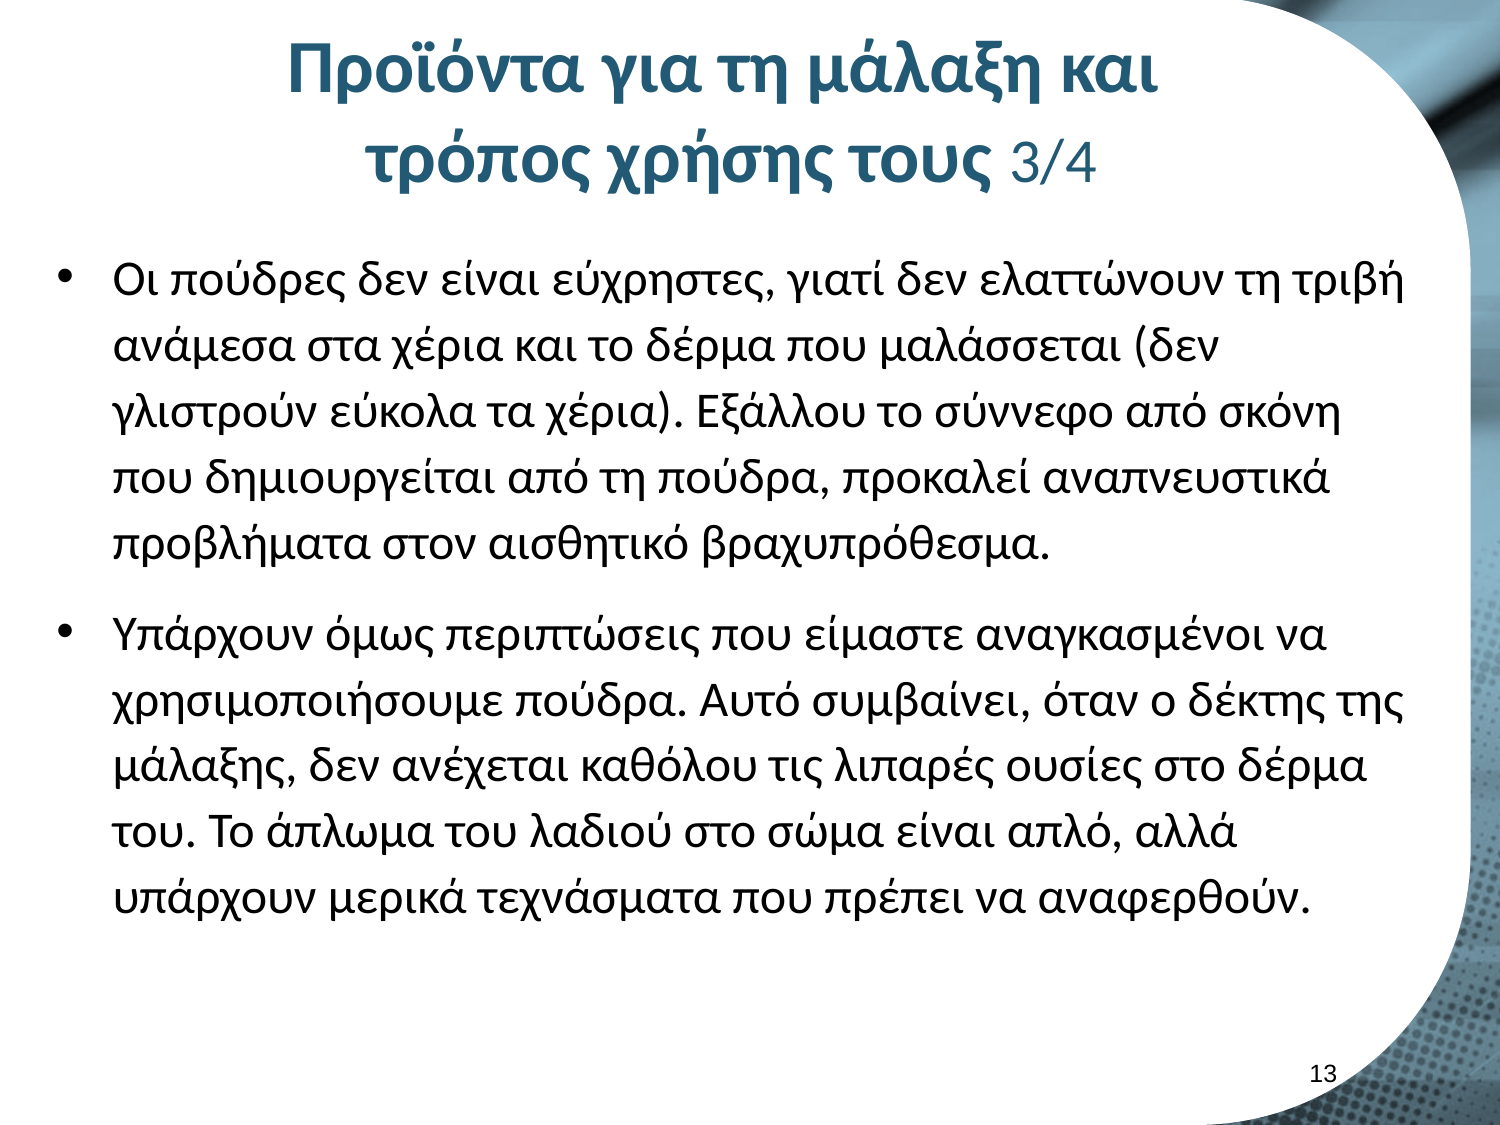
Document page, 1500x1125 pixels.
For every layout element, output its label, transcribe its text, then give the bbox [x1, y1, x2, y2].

slide_number 12 [1074, 1042, 1353, 1103]
title Προϊόντα για τη μάλαξη και τρόπος χρήσης τους 3/4 [41, 19, 1424, 197]
list Οι πούδρες δεν είναι εύχρηστες, γιατί δεν ελαττώνουν τη τριβή ανάμεσα στα χέρια και το δέρμα που μαλάσσεται (δεν γλιστρούν εύκολα τα χέρια). Εξάλλου το σύννεφο από σκόνη που δημιουργείται από τη πούδρα, προκαλεί αναπνευστικά προβλήματα στον αισθητικό βραχυπρόθεσμα. Υπάρχουν όμως περιπτώσεις που είμαστε αναγκασμένοι να χρησιμοποιήσουμε πούδρα. Αυτό συμβαίνει, όταν ο δέκτης της μάλαξης, δεν ανέχεται καθόλου τις λιπαρές ουσίες στο δέρμα του. Το άπλωμα του λαδιού στο σώμα είναι απλό, αλλά υπάρχουν μερικά τεχνάσματα που πρέπει να αναφερθούν. [41, 231, 1425, 1094]
